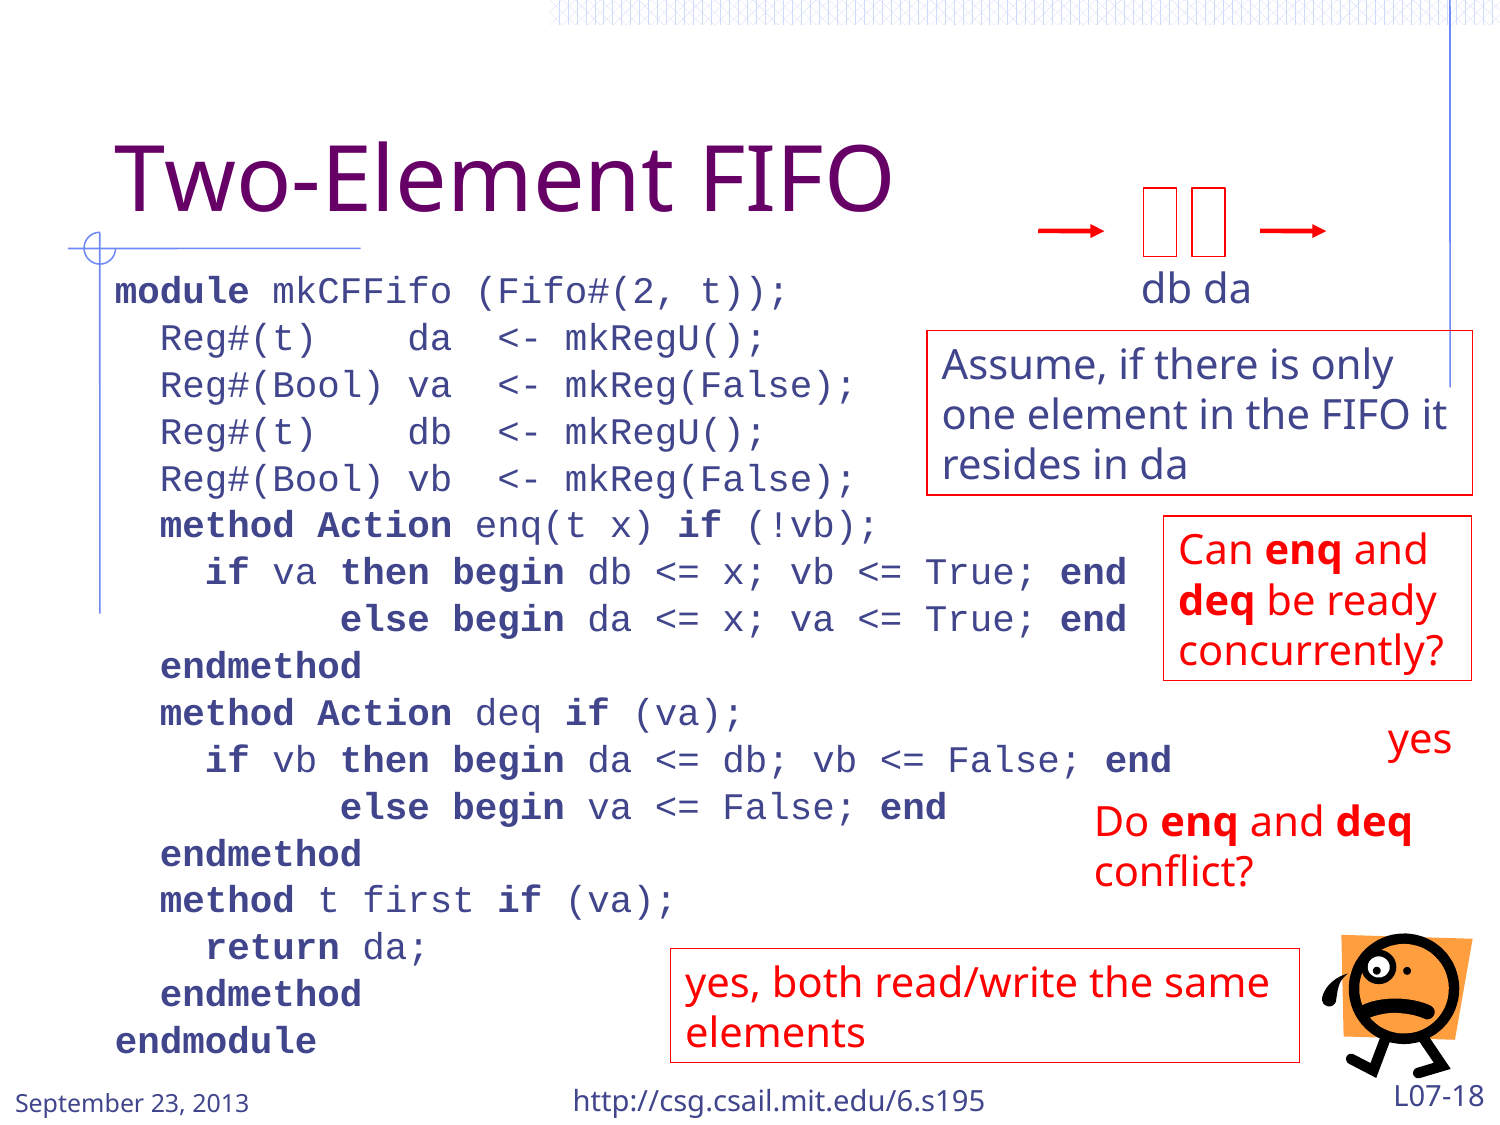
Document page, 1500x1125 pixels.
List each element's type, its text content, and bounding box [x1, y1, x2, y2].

slide_number L07-18 [1187, 1049, 1500, 1125]
footer http://csg.csail.mit.edu/6.s195 [508, 1049, 1051, 1125]
text_box yes, both read/write the same elements [670, 948, 1300, 1063]
picture [1321, 933, 1473, 1080]
text_box module mkCFFifo (Fifo#(2, t)); Reg#(t) da <- mkRegU(); Reg#(Bool) va <- mkReg(False); Reg#(t) db <- mkRegU(); Reg#(Bool) vb <- mkReg(False); method Action enq(t x) if (!vb); if va then begin db <= x; vb <= True; end else begin da <= x; va <= True; end endmethod method Action deq if (va); if vb then begin da <= db; vb <= False; end else begin va <= False; end endmethod method t first if (va); return da; endmethod endmodule [100, 258, 1209, 1041]
text_box Can enq and deq be ready concurrently? [1163, 515, 1472, 681]
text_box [1038, 187, 1327, 321]
text_box Assume, if there is only one element in the FIFO it resides in da [926, 330, 1473, 496]
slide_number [0, 1049, 313, 1125]
text_box Do enq and deq conflict? [1079, 787, 1442, 902]
title Two-Element FIFO [99, 49, 1376, 238]
text_box yes [1373, 704, 1468, 769]
